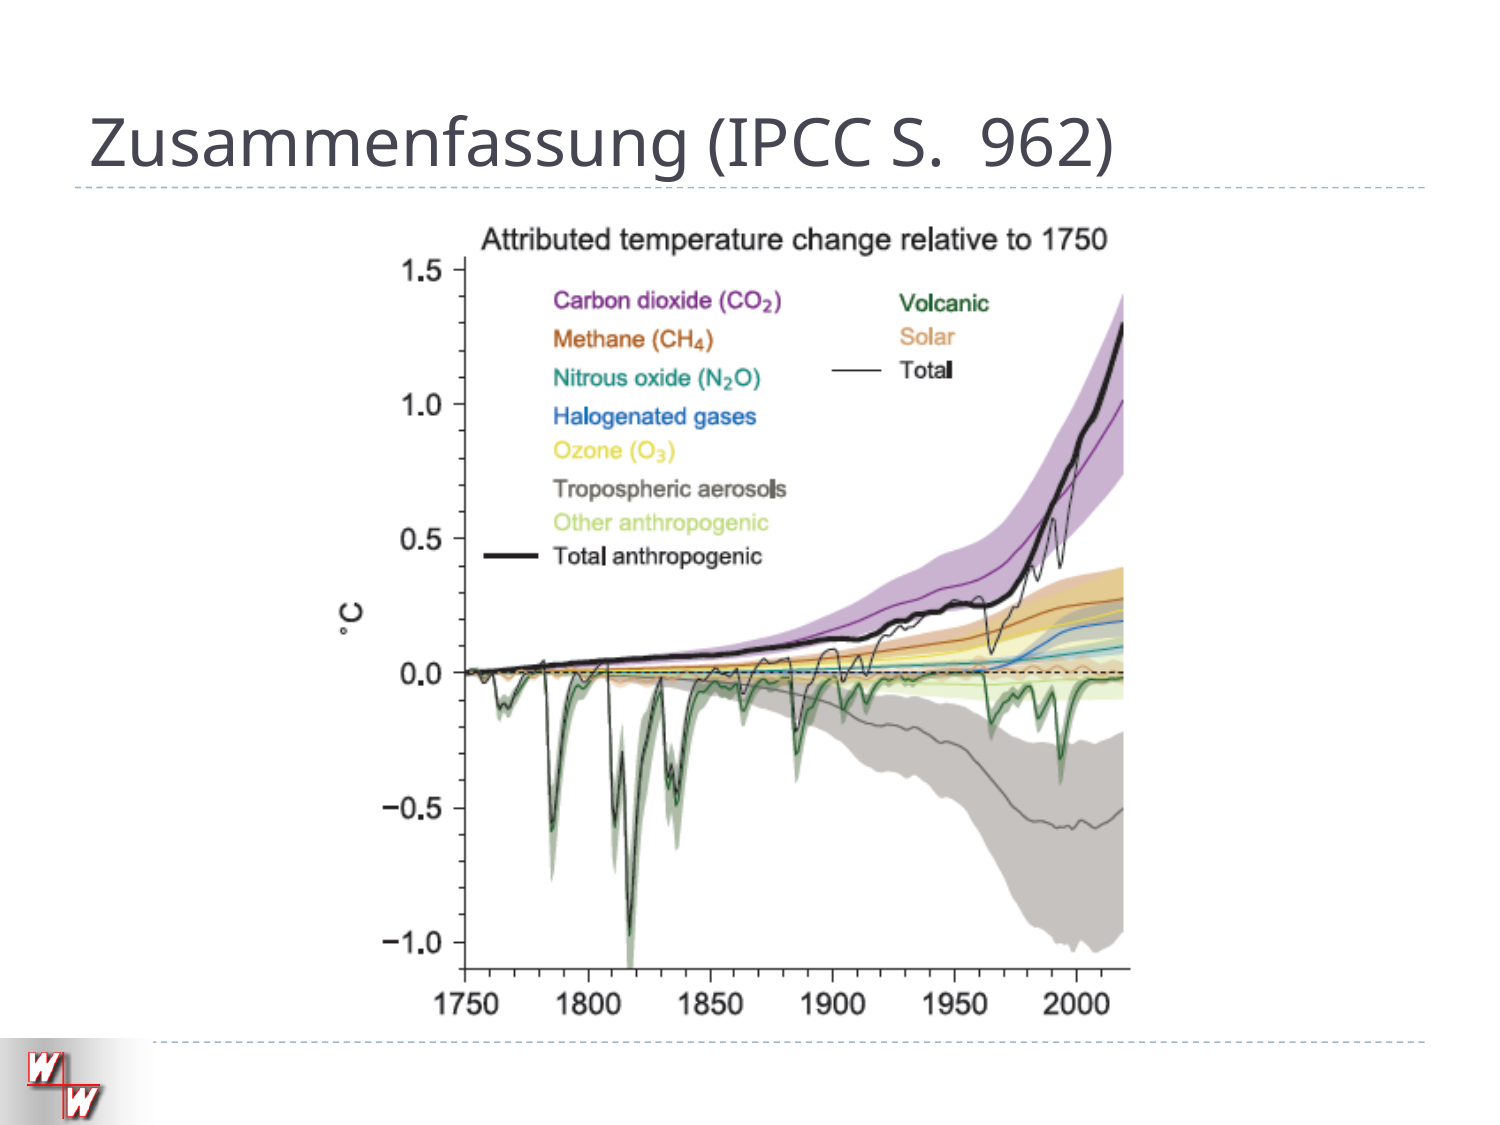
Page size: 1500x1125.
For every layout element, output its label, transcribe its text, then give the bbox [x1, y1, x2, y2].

picture [316, 210, 1161, 1026]
title Zusammenfassung (IPCC S. 962) [75, 37, 1425, 188]
picture [0, 1038, 153, 1125]
